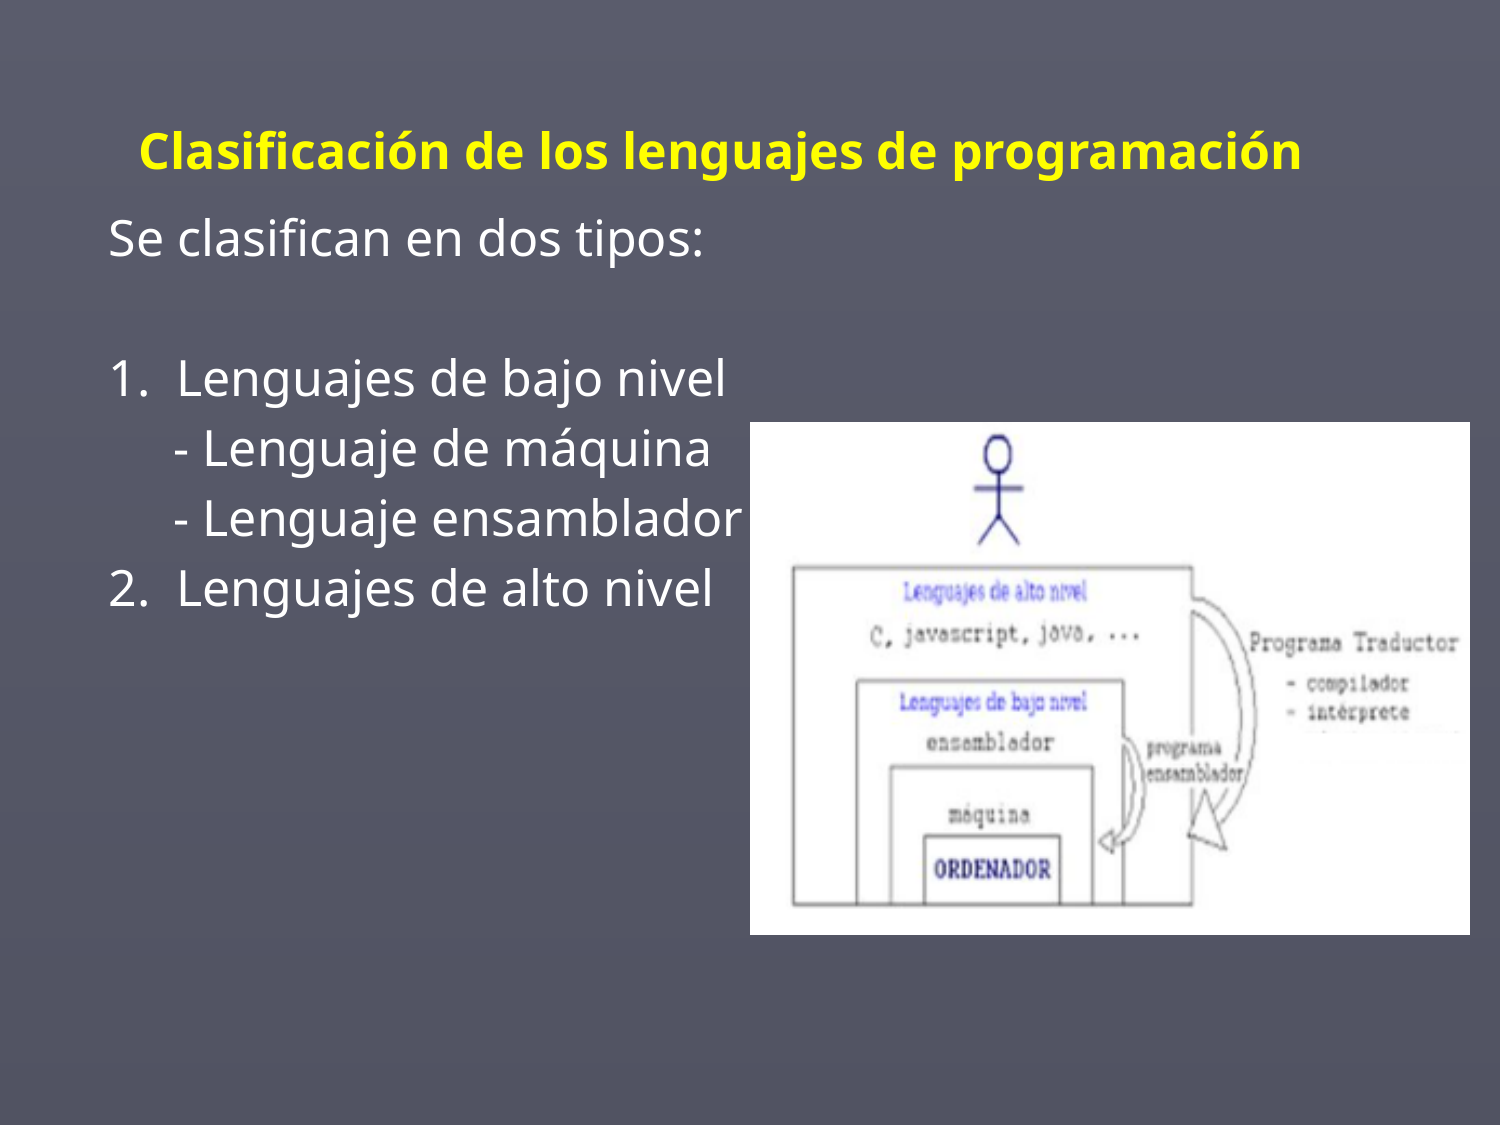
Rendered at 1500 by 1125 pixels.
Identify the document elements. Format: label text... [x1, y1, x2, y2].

picture [749, 422, 1470, 935]
text_box Se clasifican en dos tipos: 1. Lenguajes de bajo nivel - Lenguaje de máquina - Lenguaje ensamblador 2. Lenguajes de alto nivel [93, 128, 880, 694]
text_box Clasificación de los lenguajes de programación [123, 112, 1400, 187]
